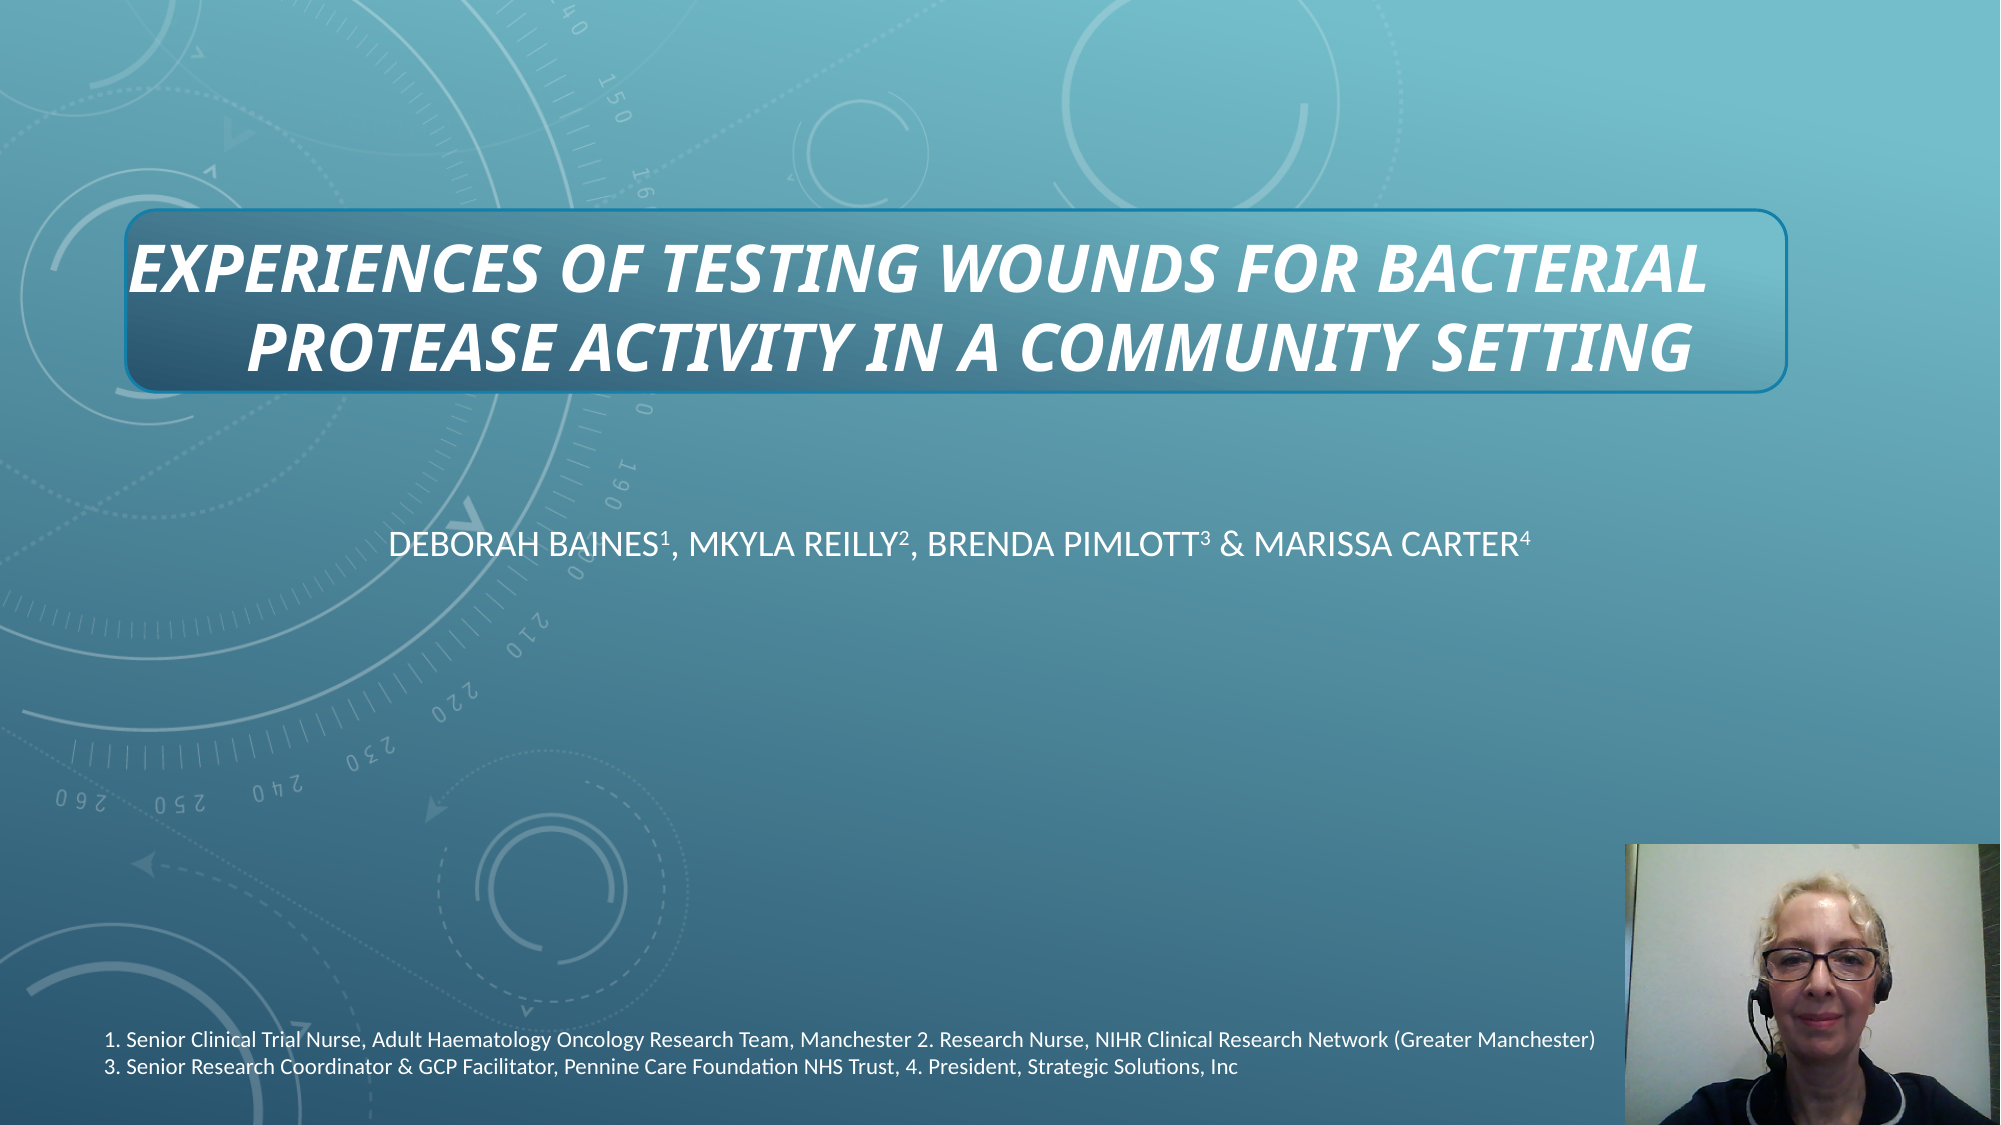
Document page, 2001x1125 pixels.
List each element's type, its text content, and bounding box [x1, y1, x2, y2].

picture [0, 0, 2000, 1125]
title EXPERIENCES OF TESTING WOUNDS FOR BACTERIAL PROTEASE ACTIVITY IN A COMMUNITY SETTING [65, 164, 1727, 393]
subtitle Deborah Baines1, Mkyla Reilly2, Brenda Pimlott3 & Marissa Carter4 [45, 511, 1546, 614]
text_box 1. Senior Clinical Trial Nurse, Adult Haematology Oncology Research Team, Manchester 2. Research Nurse, NIHR Clinical Research Network (Greater Manchester) 3. Senior Research Coordinator & GCP Facilitator, Pennine Care Foundation NHS Trust, 4. President, Strategic Solutions, Inc [89, 1017, 1618, 1087]
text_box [1624, 843, 2000, 1125]
text_box [150, 208, 1789, 394]
